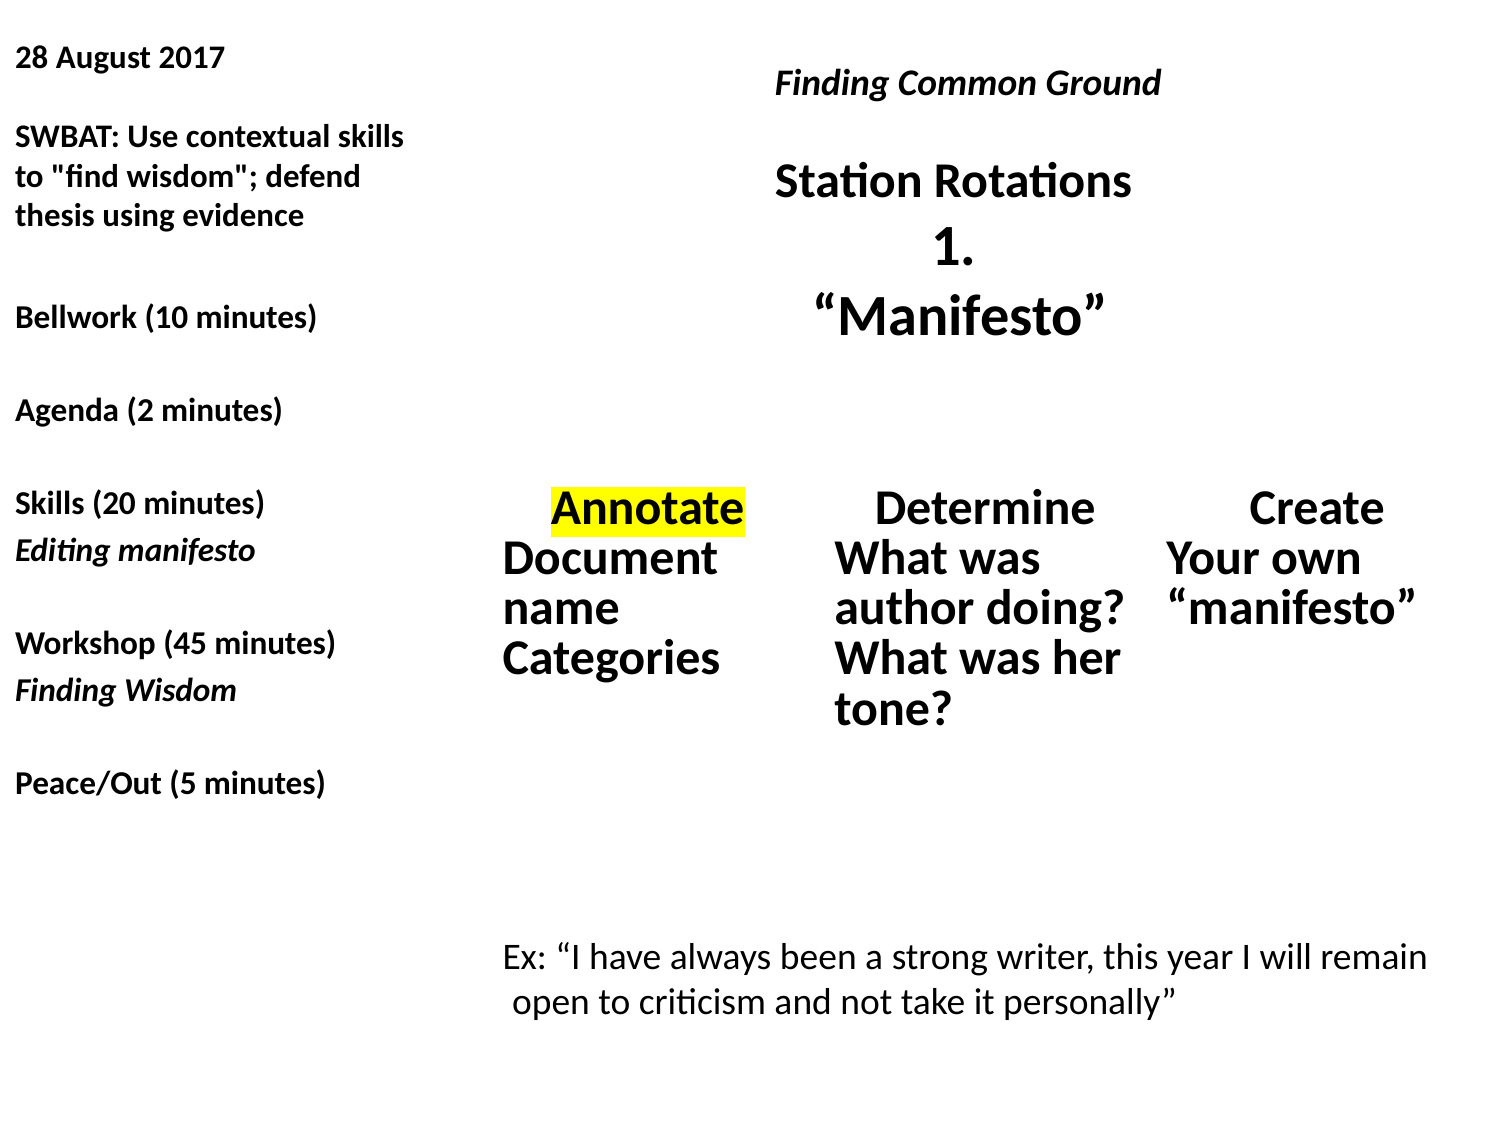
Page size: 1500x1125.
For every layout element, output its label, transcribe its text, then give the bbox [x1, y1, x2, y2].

title 28 August 2017 SWBAT: Use contextual skills to "find wisdom"; defend thesis using evidence [0, 0, 425, 281]
table_header Annotate Document name Categories [488, 481, 818, 792]
text_box Station Rotations 1. “Manifesto” [491, 140, 1417, 400]
list Bellwork (10 minutes) Agenda (2 minutes) Skills (20 minutes) Editing manifesto Workshop (45 minutes) Finding Wisdom Peace/Out (5 minutes) [0, 287, 413, 1100]
table_header Determine What was author doing? What was her tone? [820, 481, 1150, 792]
table_header Create Your own “manifesto” [1152, 481, 1482, 792]
list Finding Common Ground Ex: “I have always been a strong writer, this year I will remain open to criticism and not take it personally” [485, 48, 1452, 1125]
